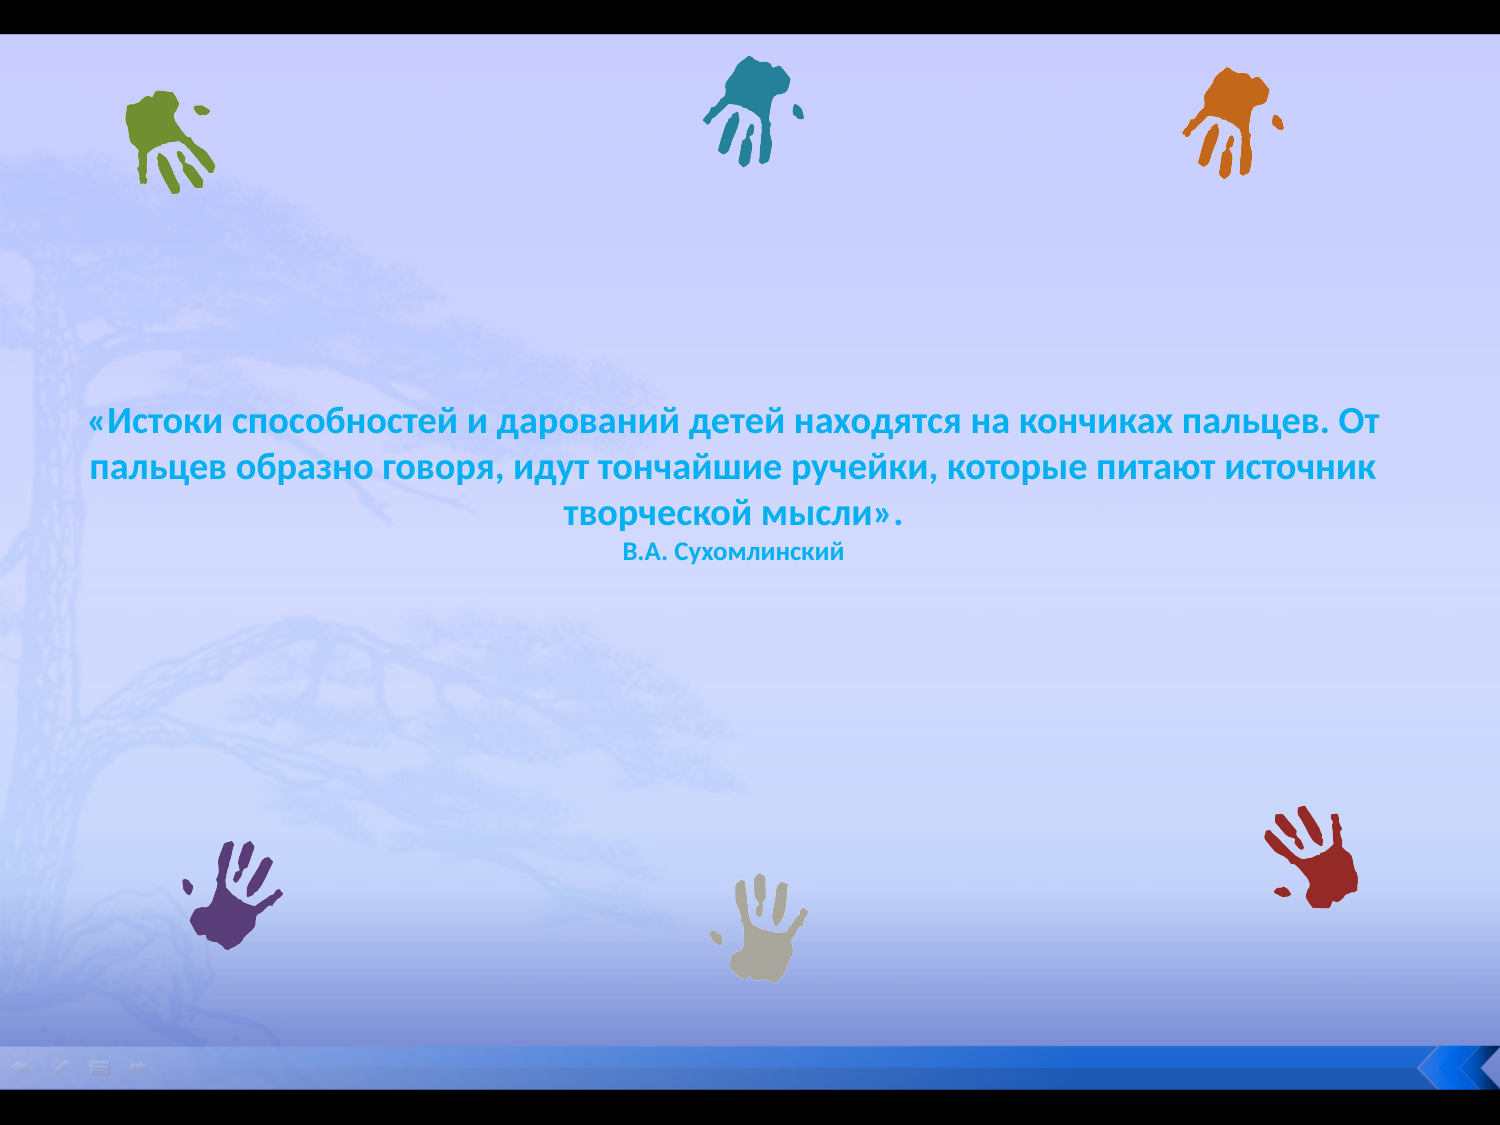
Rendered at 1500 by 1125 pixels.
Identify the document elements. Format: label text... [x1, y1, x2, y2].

title «Истоки способностей и дарований детей находятся на кончиках пальцев. От пальцев образно говоря, идут тончайшие ручейки, которые питают источник творческой мысли». В.А. Сухомлинский [58, 386, 1409, 575]
picture [0, 0, 1500, 1125]
